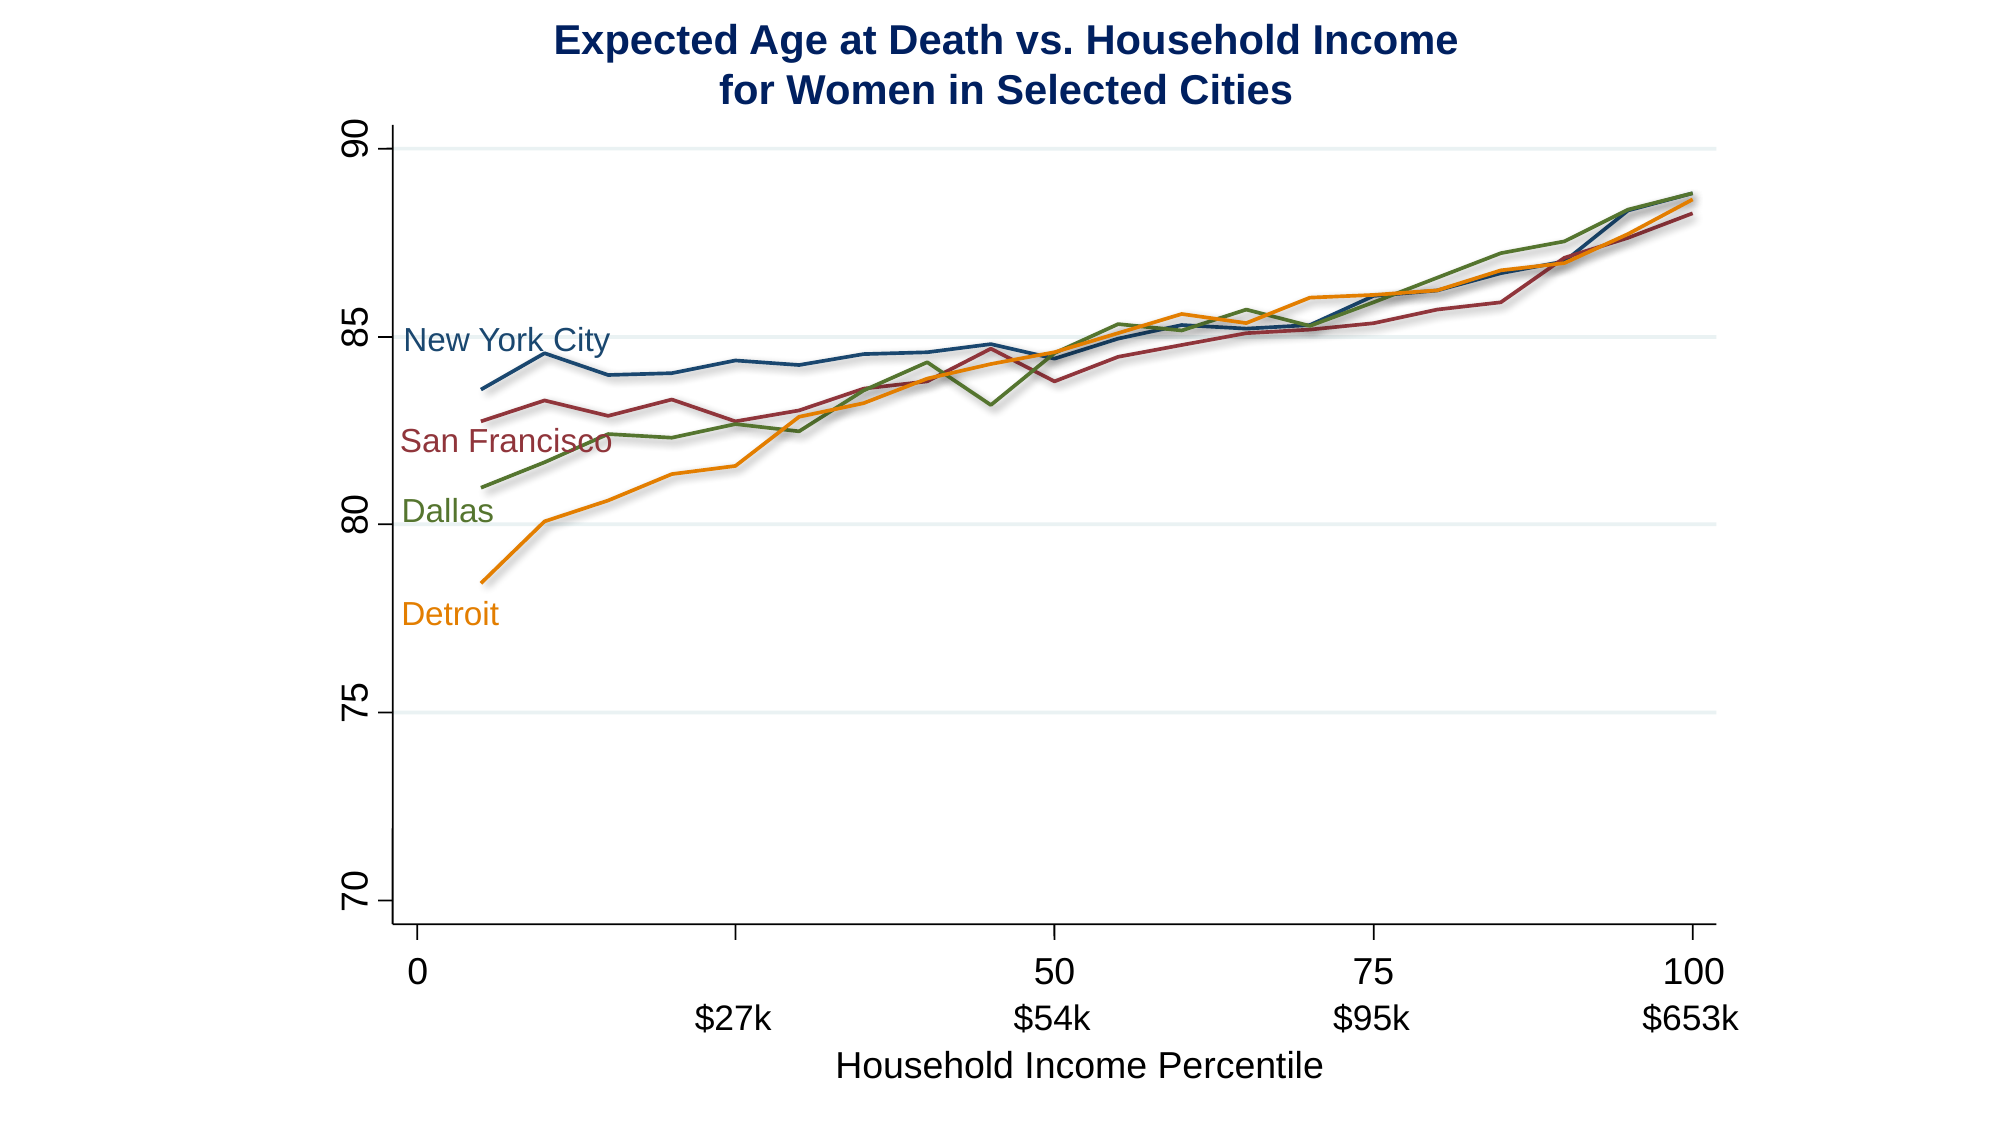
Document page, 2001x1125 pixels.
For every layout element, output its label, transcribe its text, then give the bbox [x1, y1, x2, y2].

text_box Expected Age at Death vs. Household Income for Women in Selected Cities [237, 0, 1775, 125]
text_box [249, 24, 1751, 1117]
